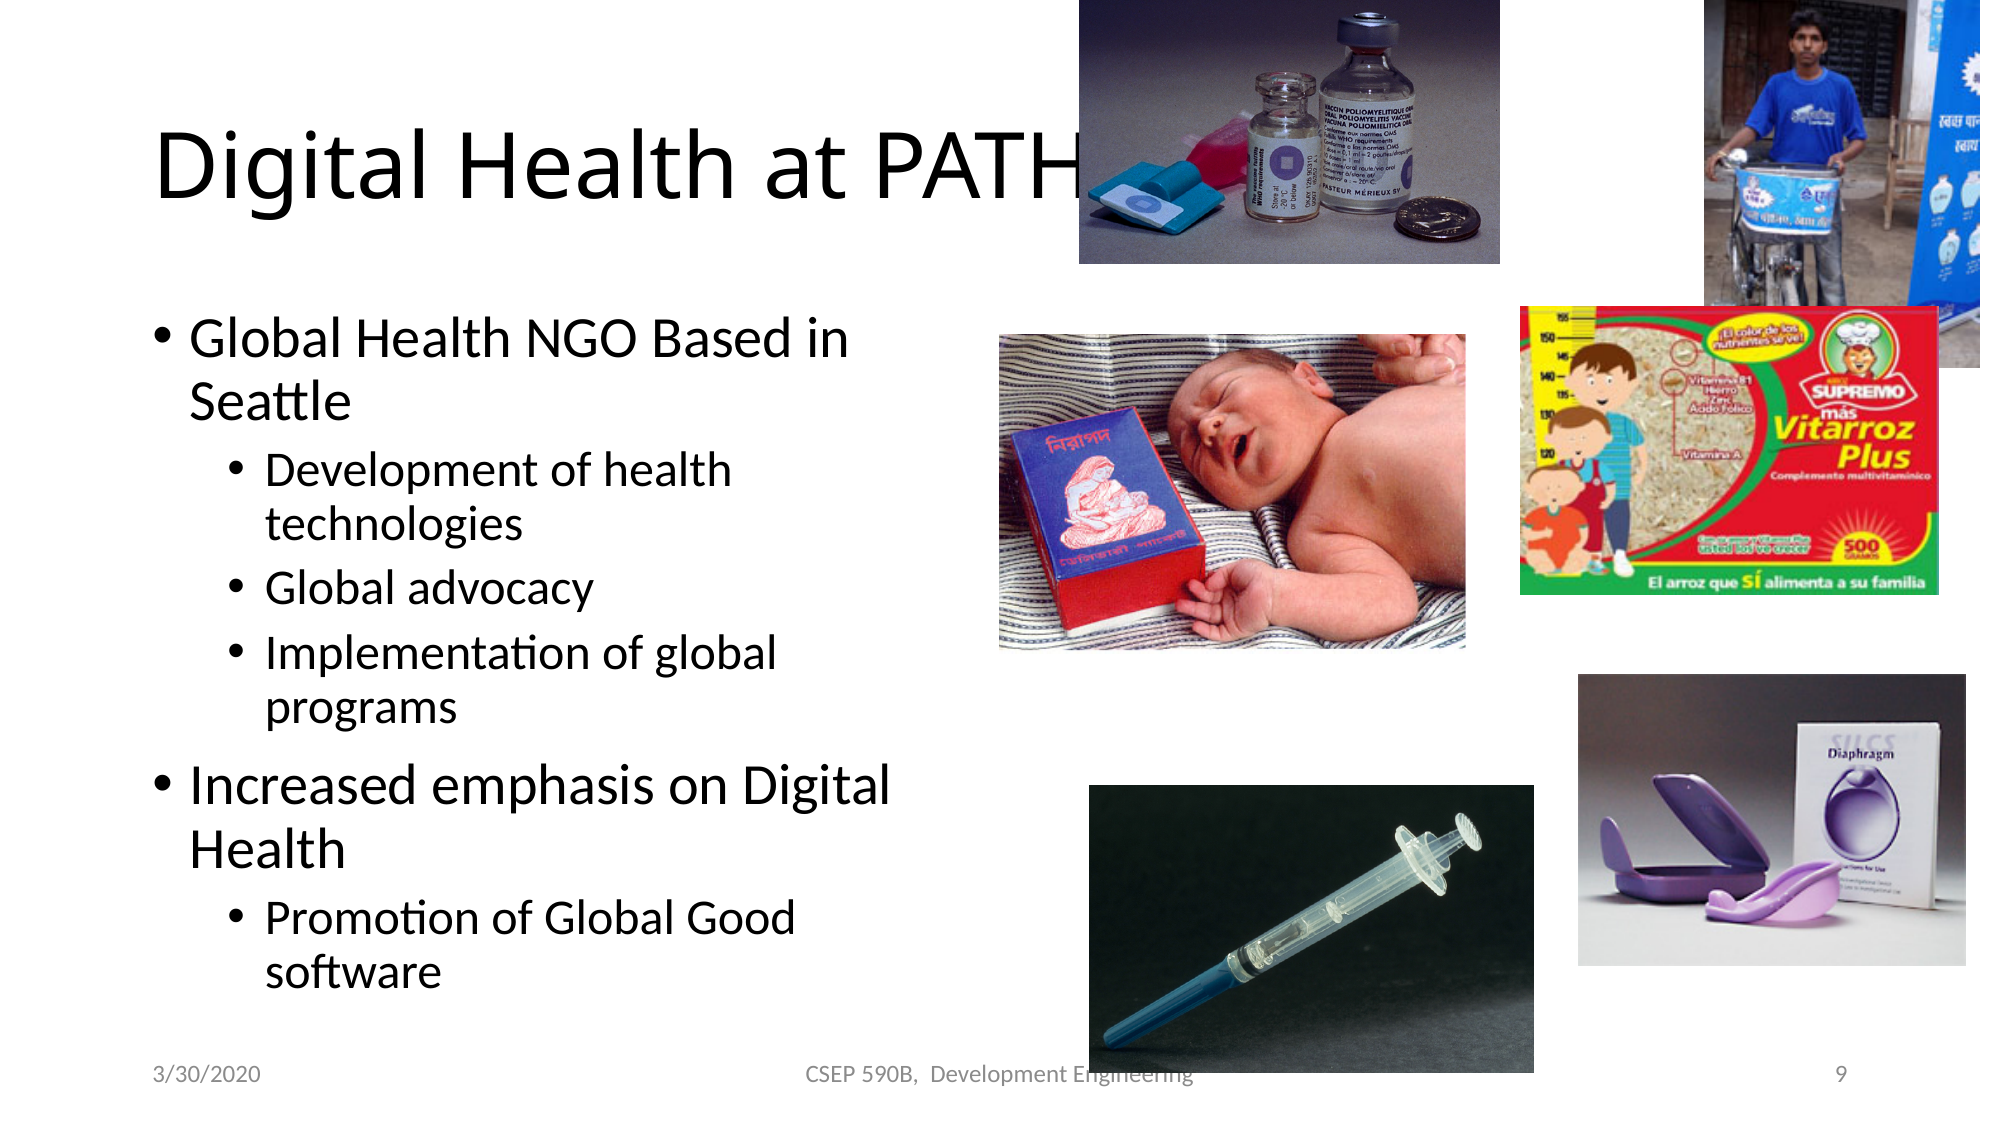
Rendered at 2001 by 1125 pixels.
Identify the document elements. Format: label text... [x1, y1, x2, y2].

picture [999, 334, 1467, 654]
footer CSEP 590B, Development Engineering [662, 1042, 1338, 1103]
slide_number 9 [1412, 1042, 1863, 1103]
list Global Health NGO Based in Seattle Development of health technologies Global advocacy Implementation of global programs Increased emphasis on Digital Health Promotion of Global Good software [137, 299, 988, 1014]
picture [1520, 0, 1980, 595]
picture [1079, 0, 1500, 264]
title Digital Health at PATH [137, 59, 1704, 278]
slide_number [137, 1042, 588, 1103]
picture [1578, 674, 1966, 966]
picture [1089, 785, 1534, 1073]
